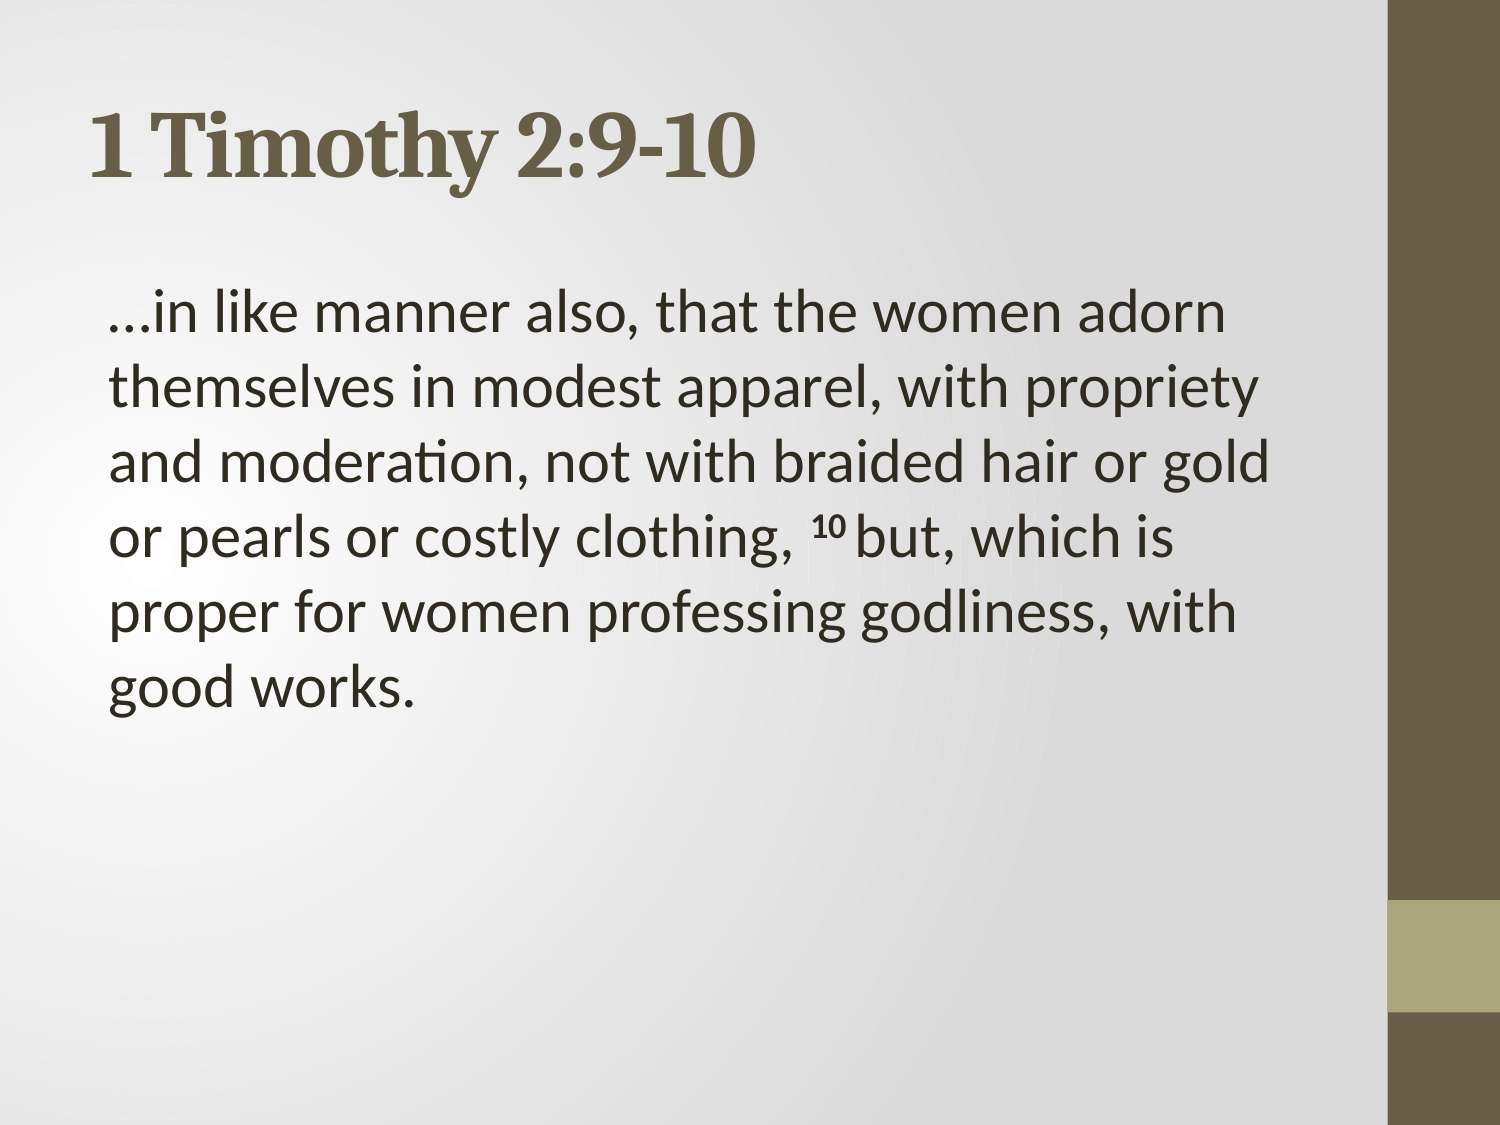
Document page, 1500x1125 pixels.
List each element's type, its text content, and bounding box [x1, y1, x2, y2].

list …in like manner also, that the women adorn themselves in modest apparel, with propriety and moderation, not with braided hair or gold or pearls or costly clothing, 10 but, which is proper for women professing godliness, with good works. [75, 262, 1325, 775]
title 1 Timothy 2:9-10 [75, 45, 1325, 233]
